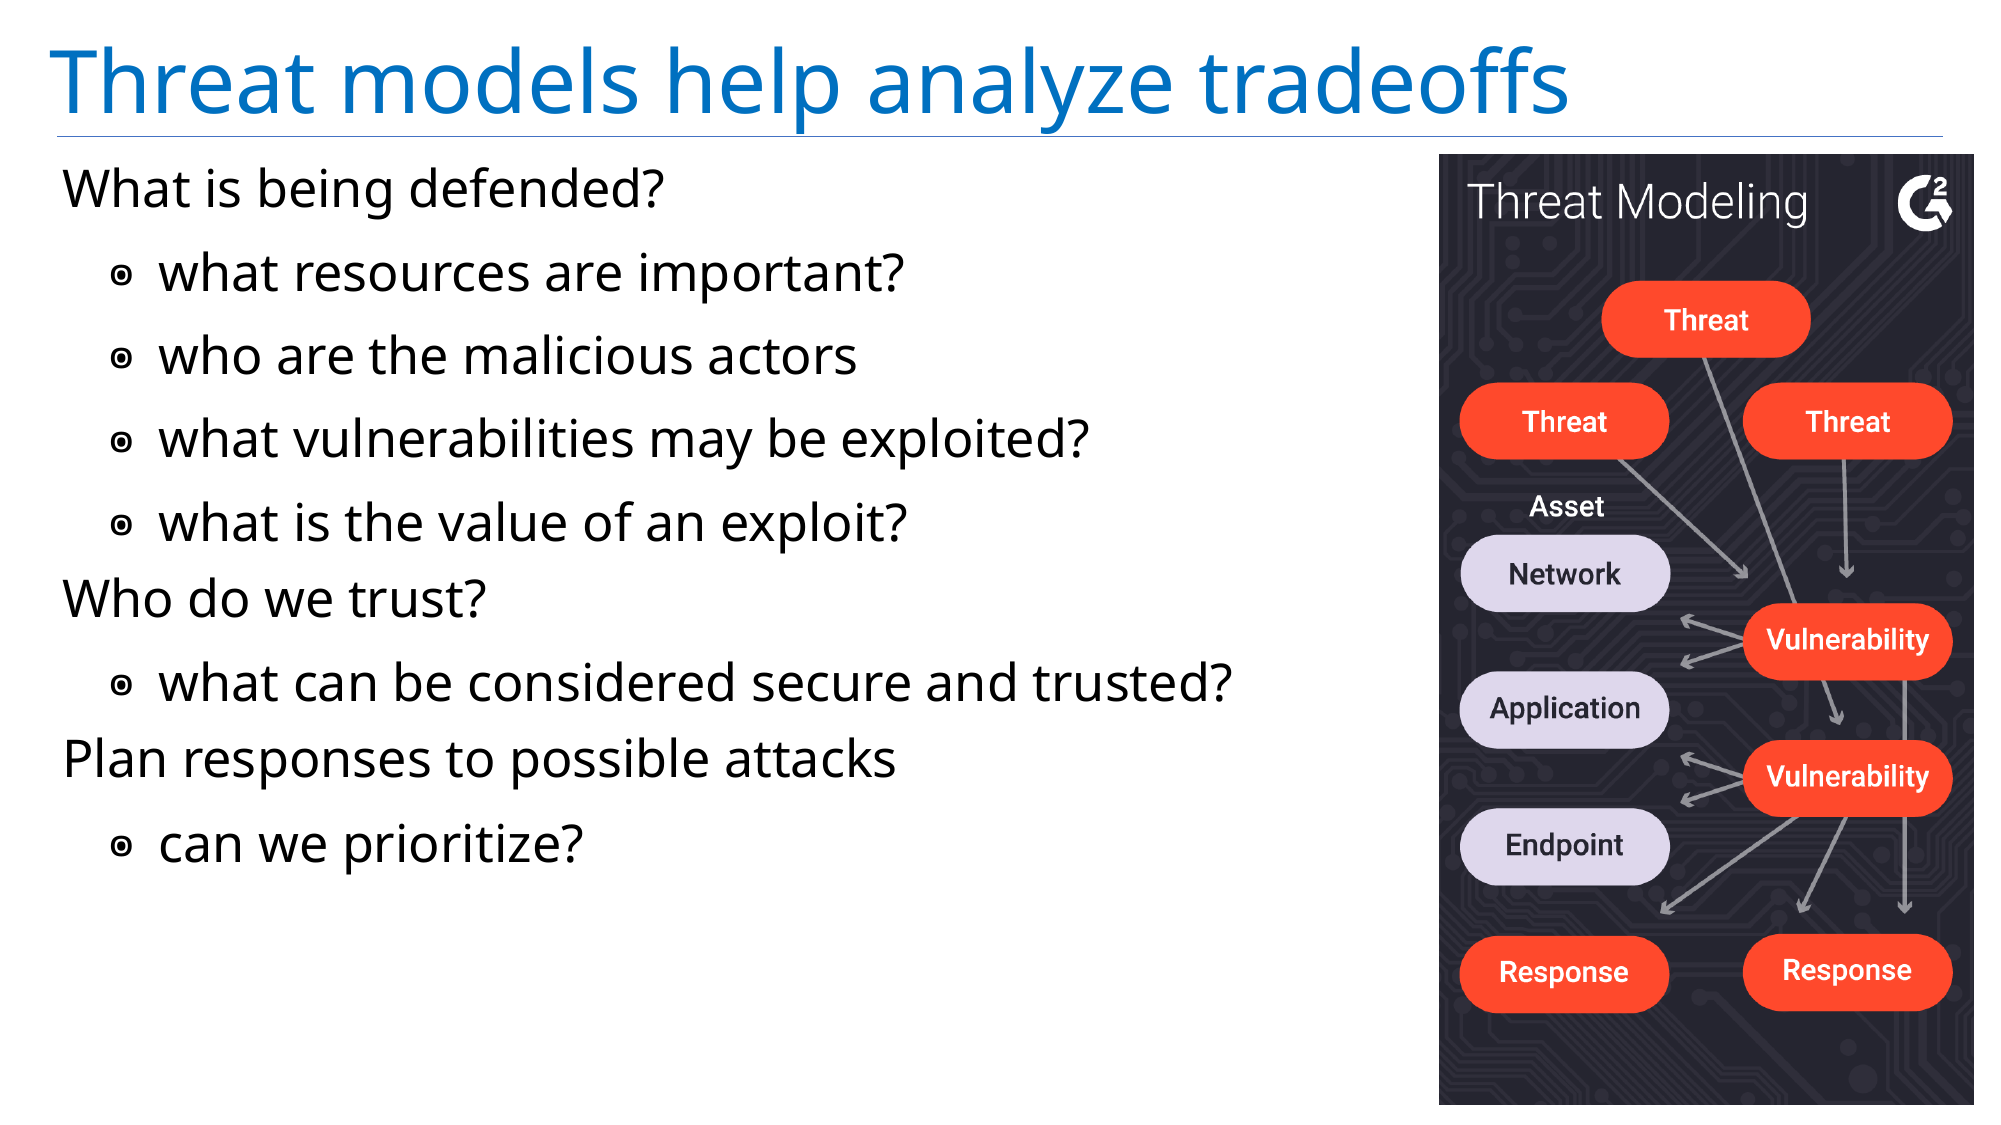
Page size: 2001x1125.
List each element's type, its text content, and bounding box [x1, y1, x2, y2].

list What is being defended? what resources are important? who are the malicious actors what vulnerabilities may be exploited? what is the value of an exploit? Who do we trust? what can be considered secure and trusted? Plan responses to possible attacks can we prioritize? [54, 154, 1439, 1061]
title Threat models help analyze tradeoffs [41, 0, 2000, 141]
picture [1439, 154, 1974, 1106]
